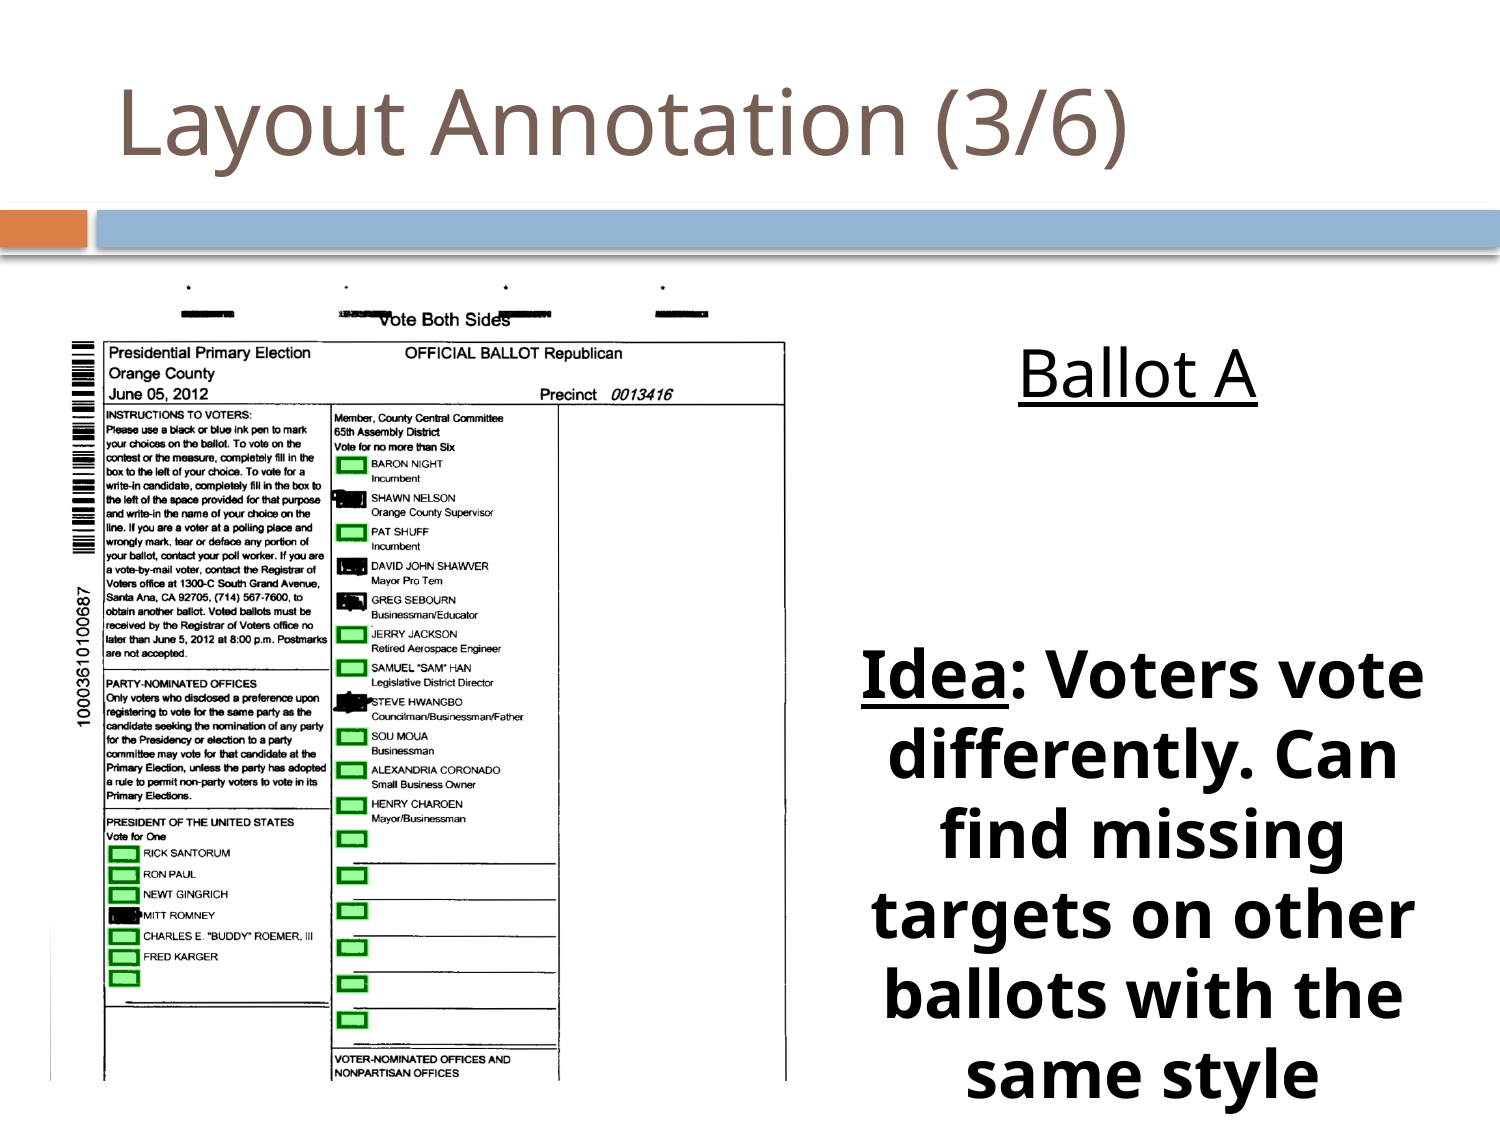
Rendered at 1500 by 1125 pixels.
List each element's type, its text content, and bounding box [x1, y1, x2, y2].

title Layout Annotation (3/6) [100, 37, 1438, 200]
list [49, 274, 839, 1081]
text_box Ballot A [843, 323, 1475, 418]
text_box Idea: Voters vote differently. Can find missing targets on other ballots with the same style [825, 624, 1463, 1120]
